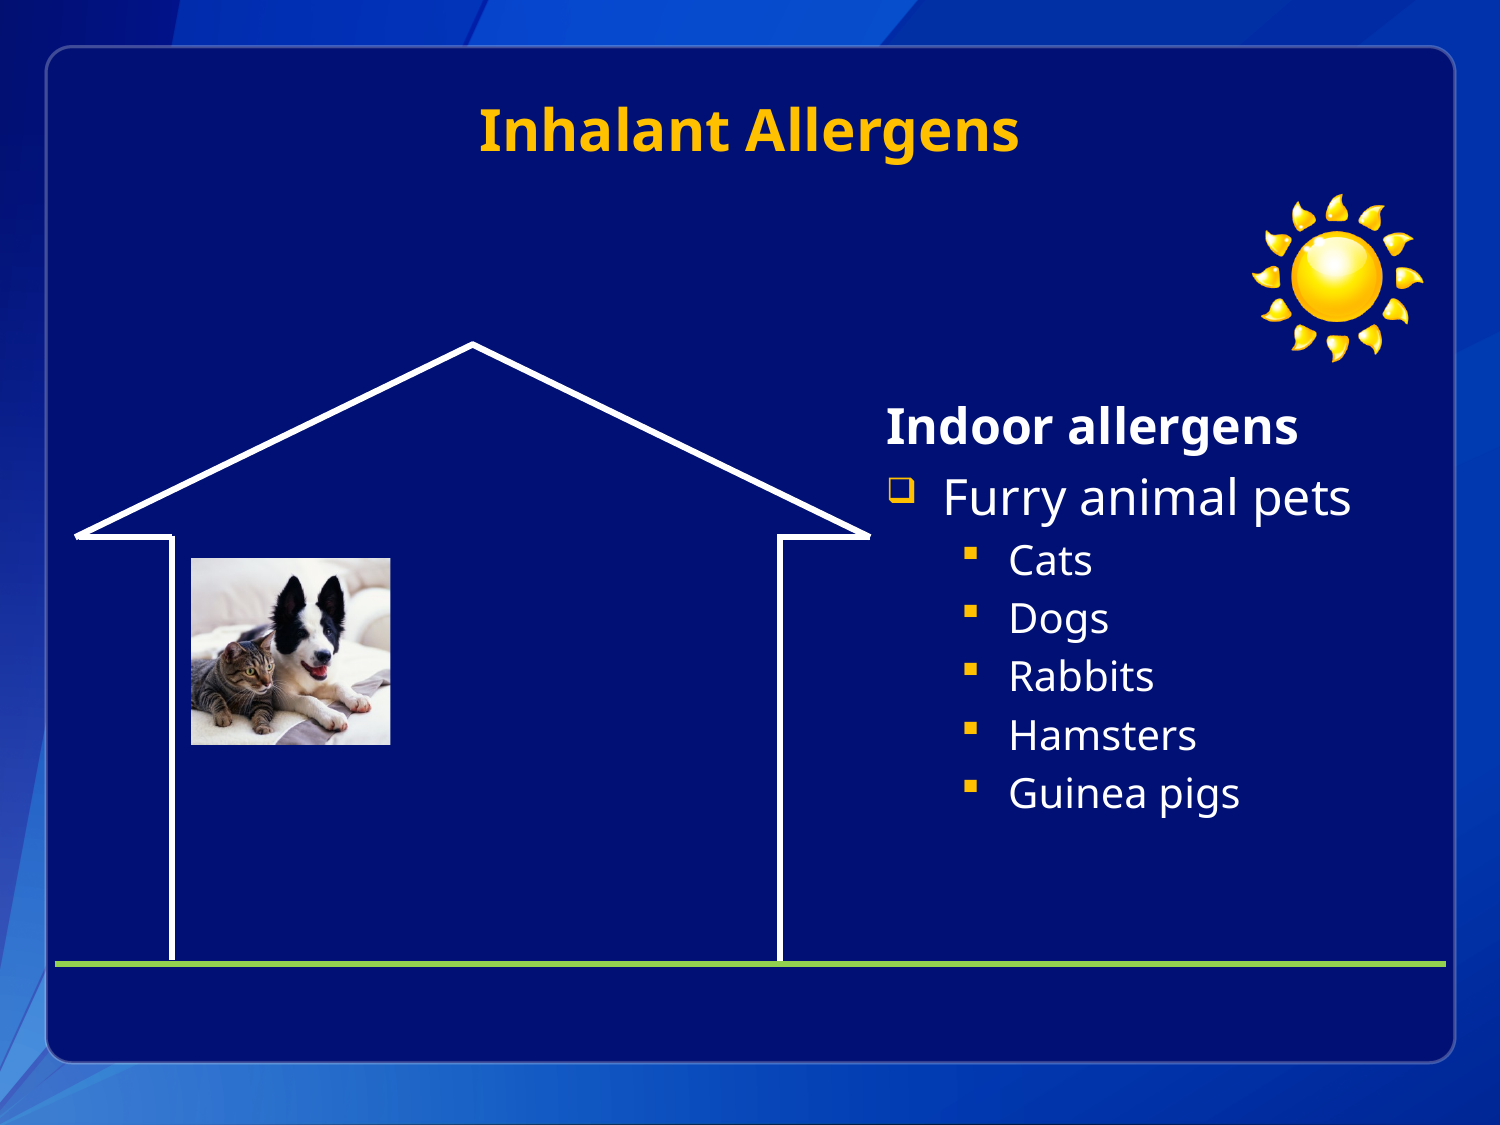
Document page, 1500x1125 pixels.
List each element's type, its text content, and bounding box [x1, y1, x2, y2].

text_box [75, 343, 871, 961]
title Inhalant Allergens [75, 45, 1425, 233]
list Indoor allergens Furry animal pets Cats Dogs Rabbits Hamsters Guinea pigs [875, 387, 1401, 950]
picture [0, 0, 1500, 1125]
